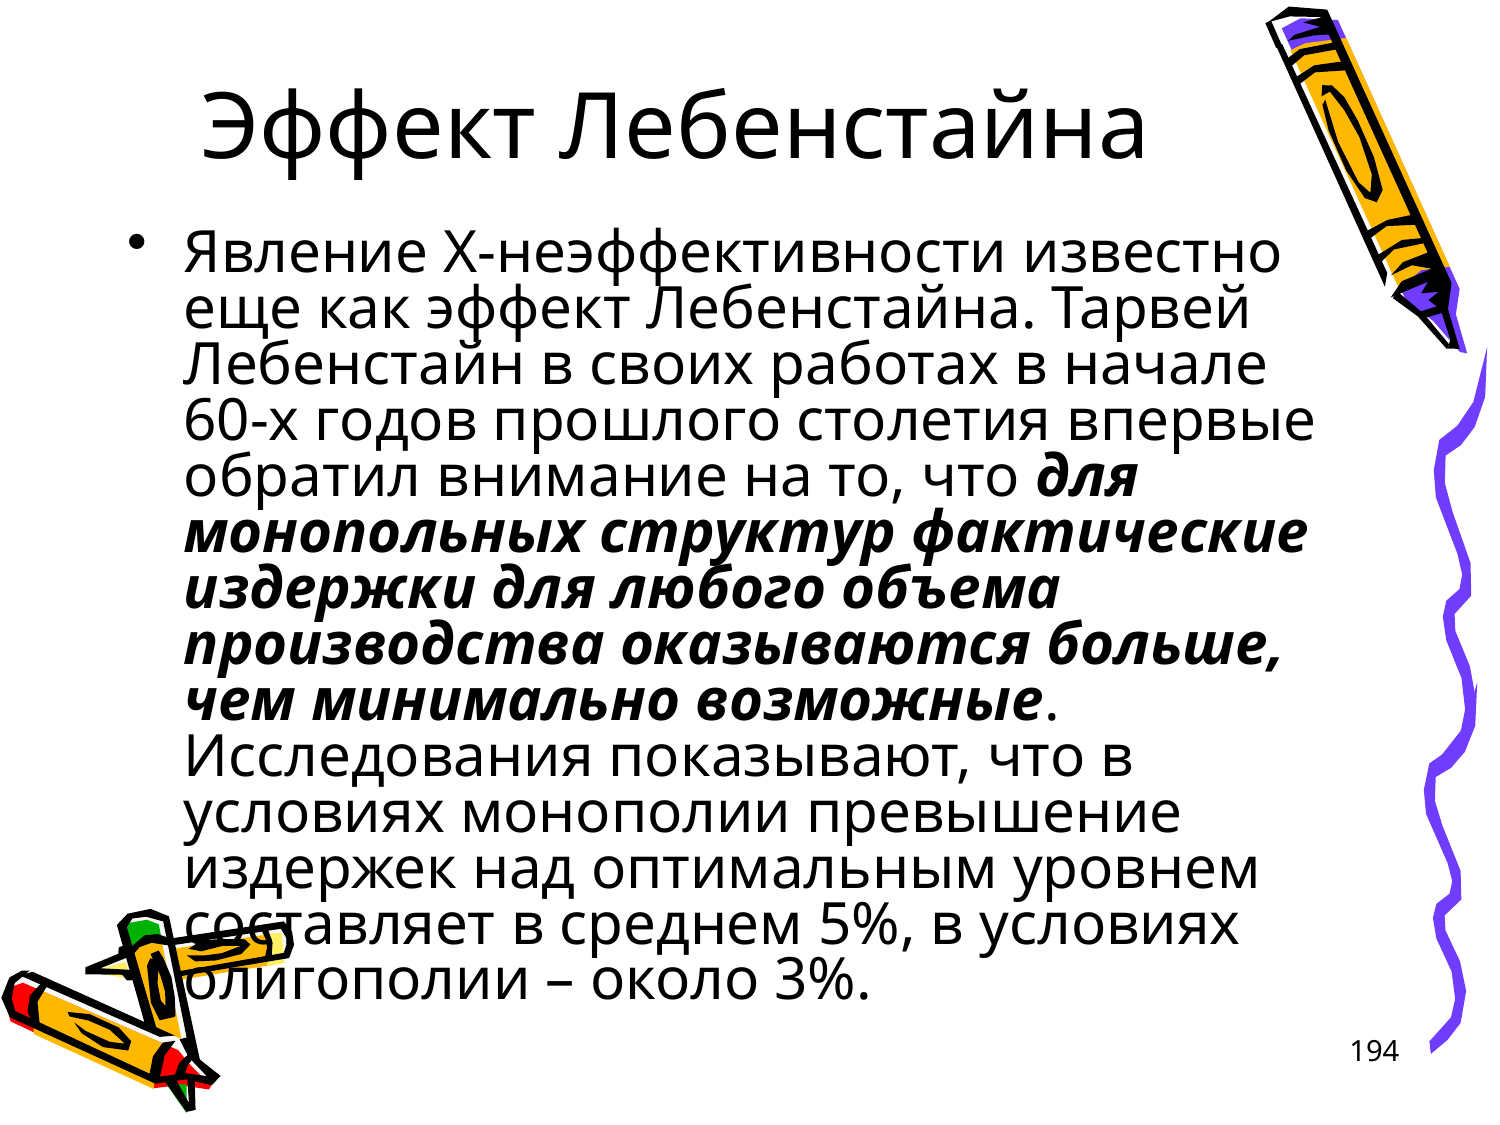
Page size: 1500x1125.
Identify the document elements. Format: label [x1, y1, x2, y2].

title [112, 24, 1240, 185]
slide_number [1101, 1024, 1415, 1101]
list [112, 220, 1375, 1000]
